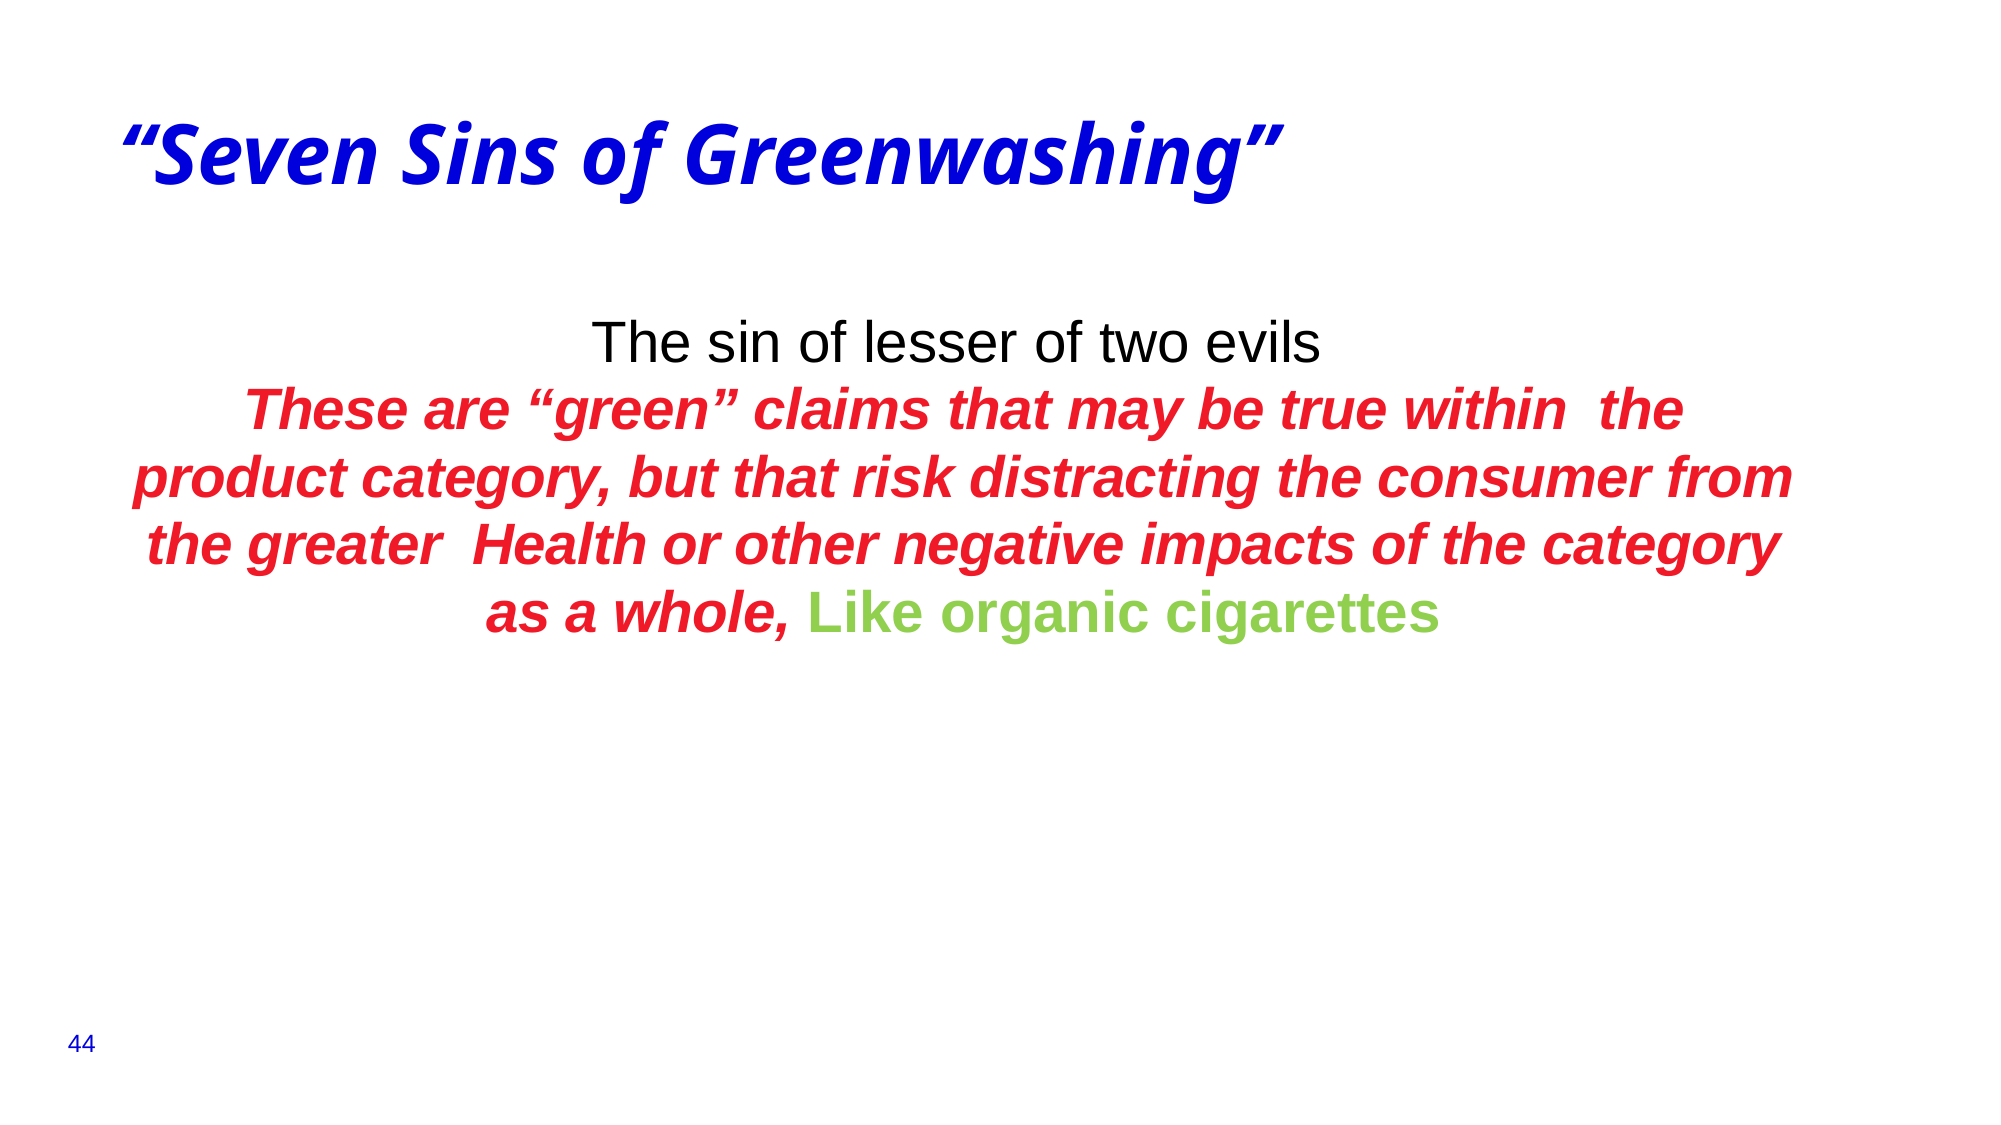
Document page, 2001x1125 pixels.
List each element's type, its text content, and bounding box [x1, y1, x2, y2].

slide_number 44 [67, 1021, 110, 1063]
list The sin of lesser of two evils These are “green” claims that may be true within the product category, but that risk distracting the consumer from the greater Health or other negative impacts of the category as a whole, Like organic cigarettes [117, 307, 1882, 957]
title “Seven Sins of Greenwashing” [118, 118, 1883, 193]
